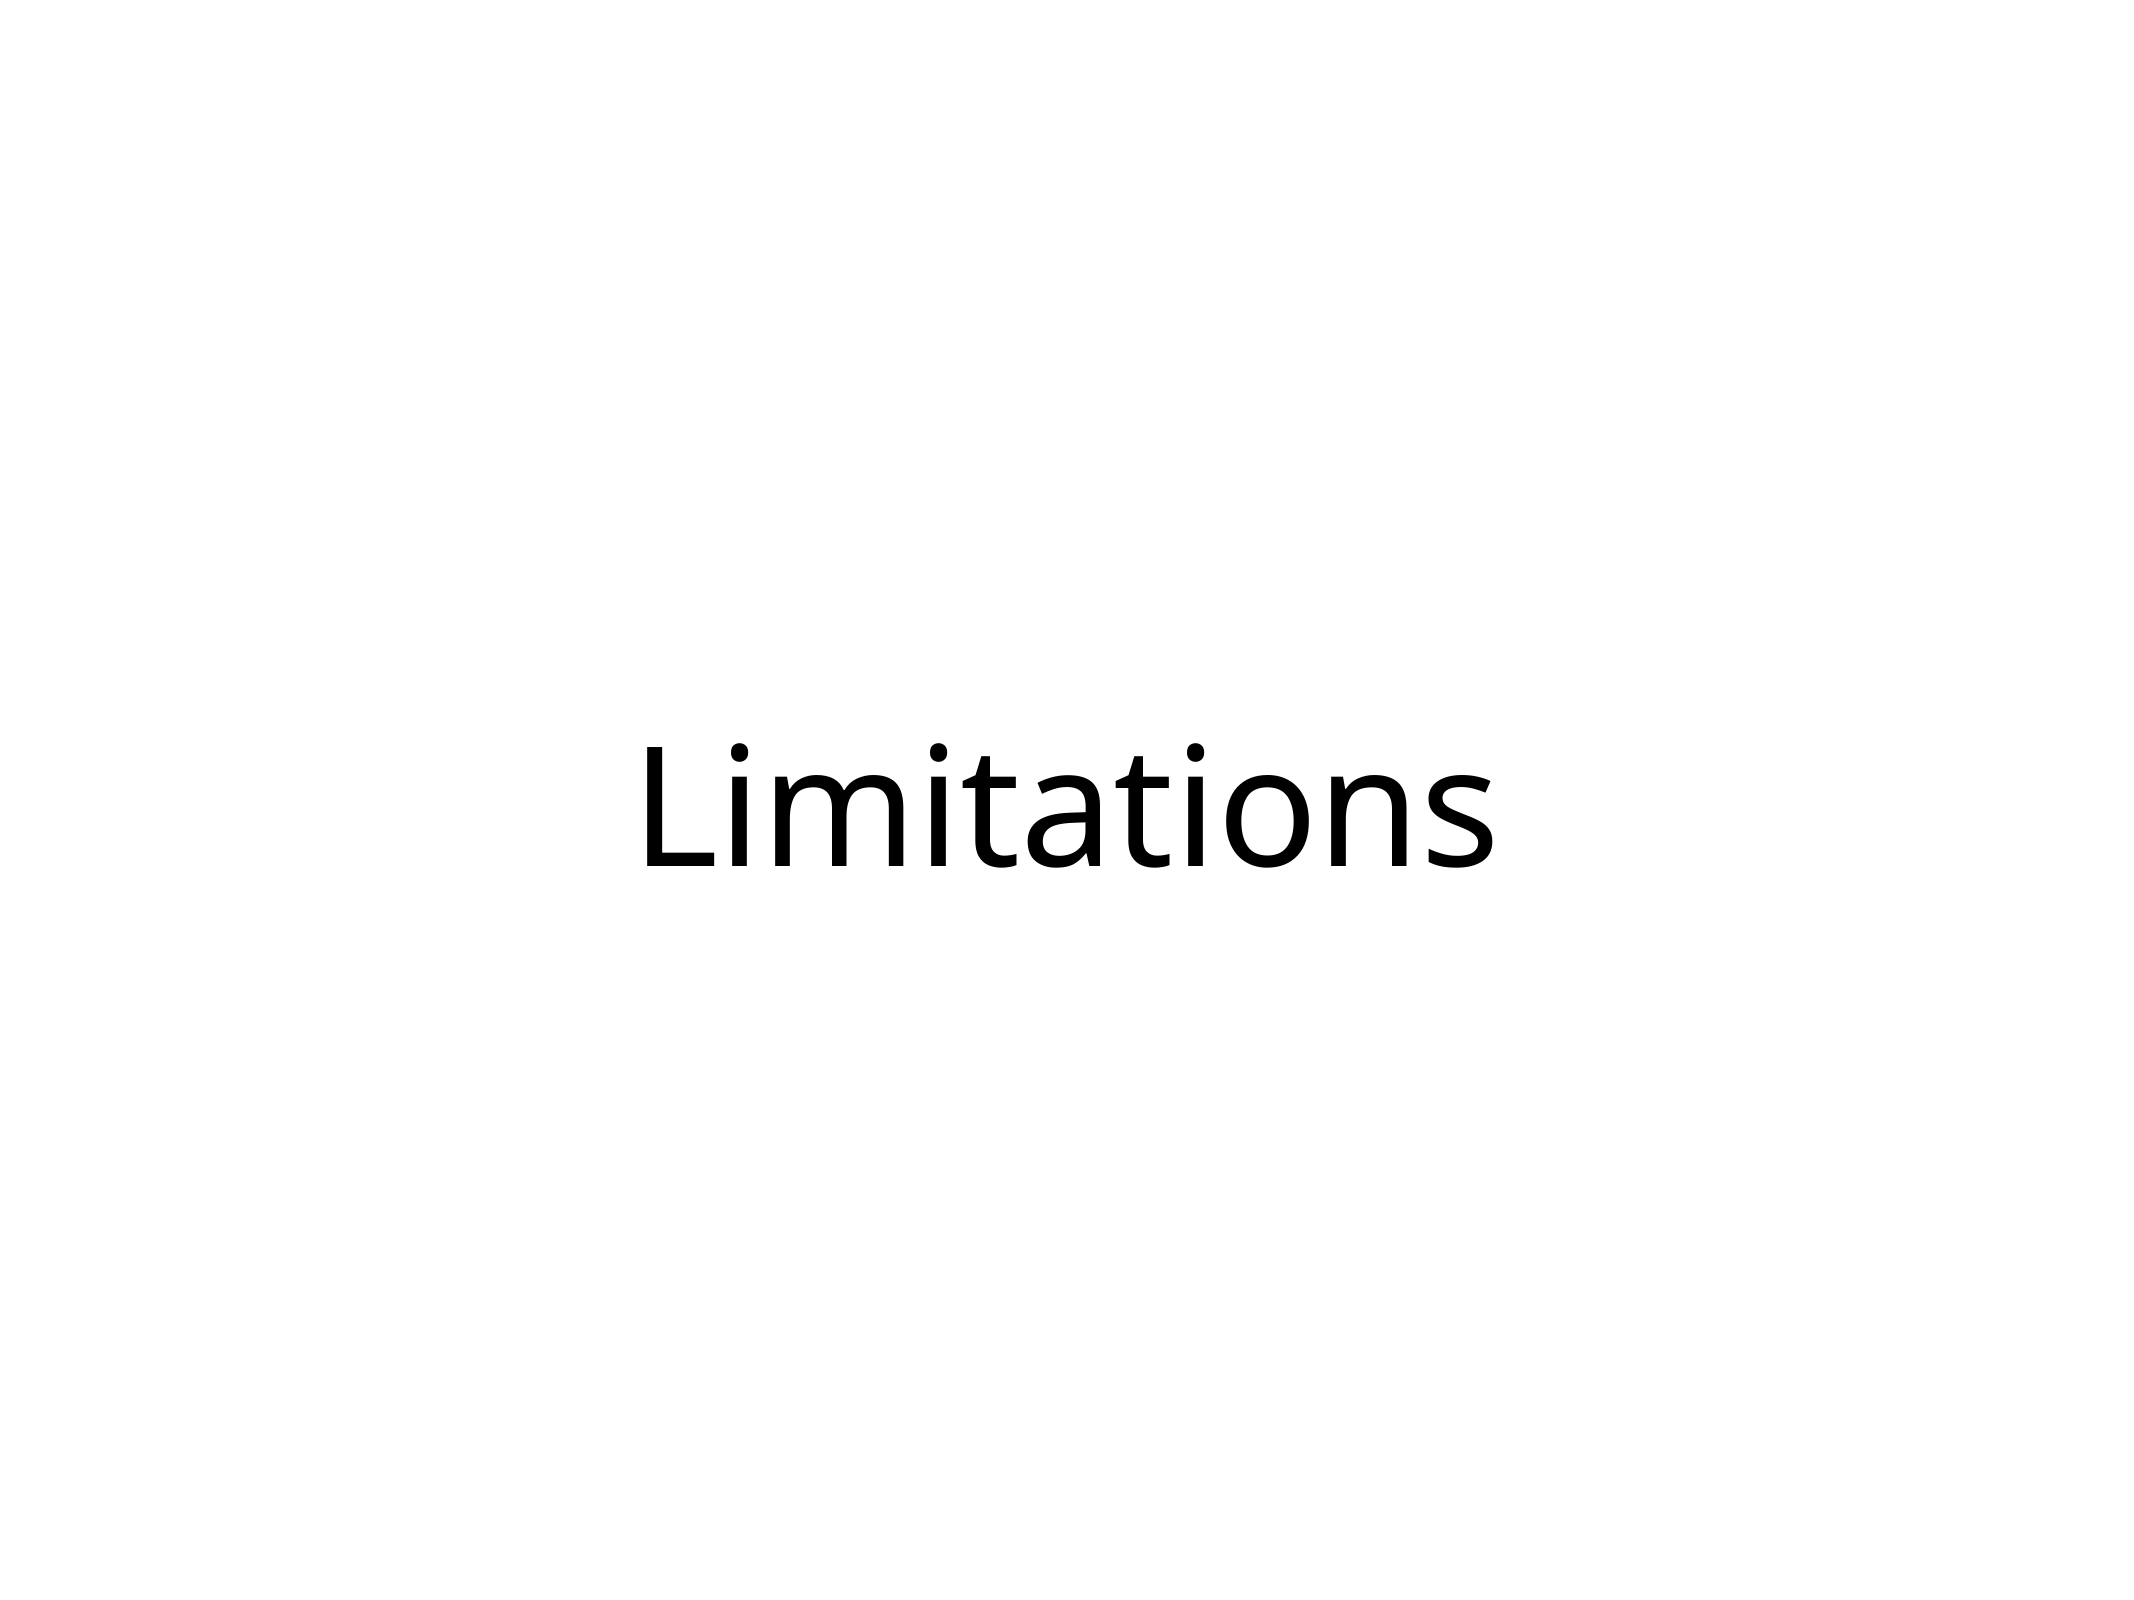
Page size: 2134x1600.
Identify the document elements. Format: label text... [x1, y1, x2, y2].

title Limitations [207, 528, 1926, 1072]
